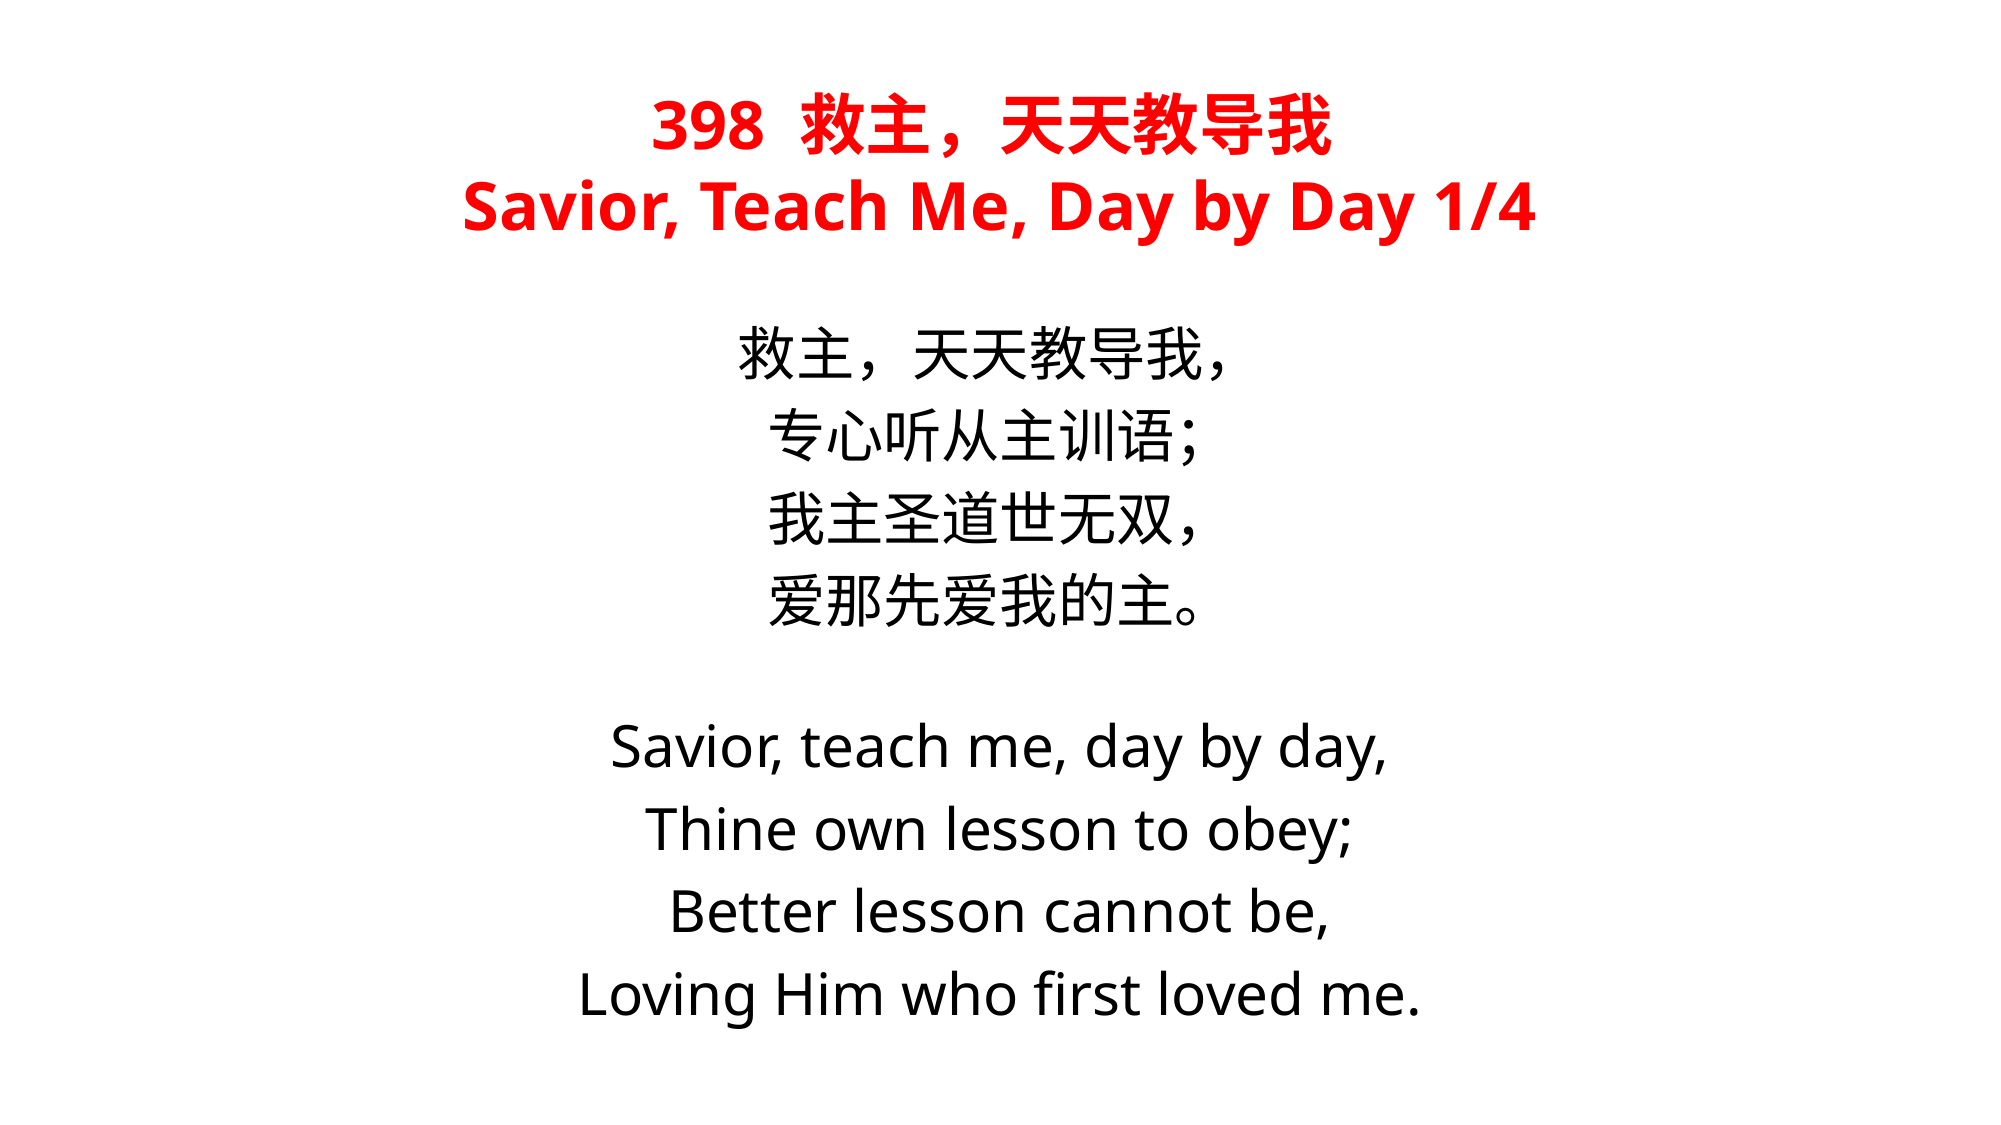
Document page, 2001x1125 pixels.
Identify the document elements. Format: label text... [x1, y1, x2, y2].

text_box 398 救主，天天教导我 Savior, Teach Me, Day by Day 1/4 [170, 76, 1830, 251]
text_box 救主，天天教导我， 专心听从主训语； 我主圣道世无双， 爱那先爱我的主。 Savior, teach me, day by day, Thine own lesson to obey; Better lesson cannot be, Loving Him who first loved me. [219, 309, 1780, 1022]
